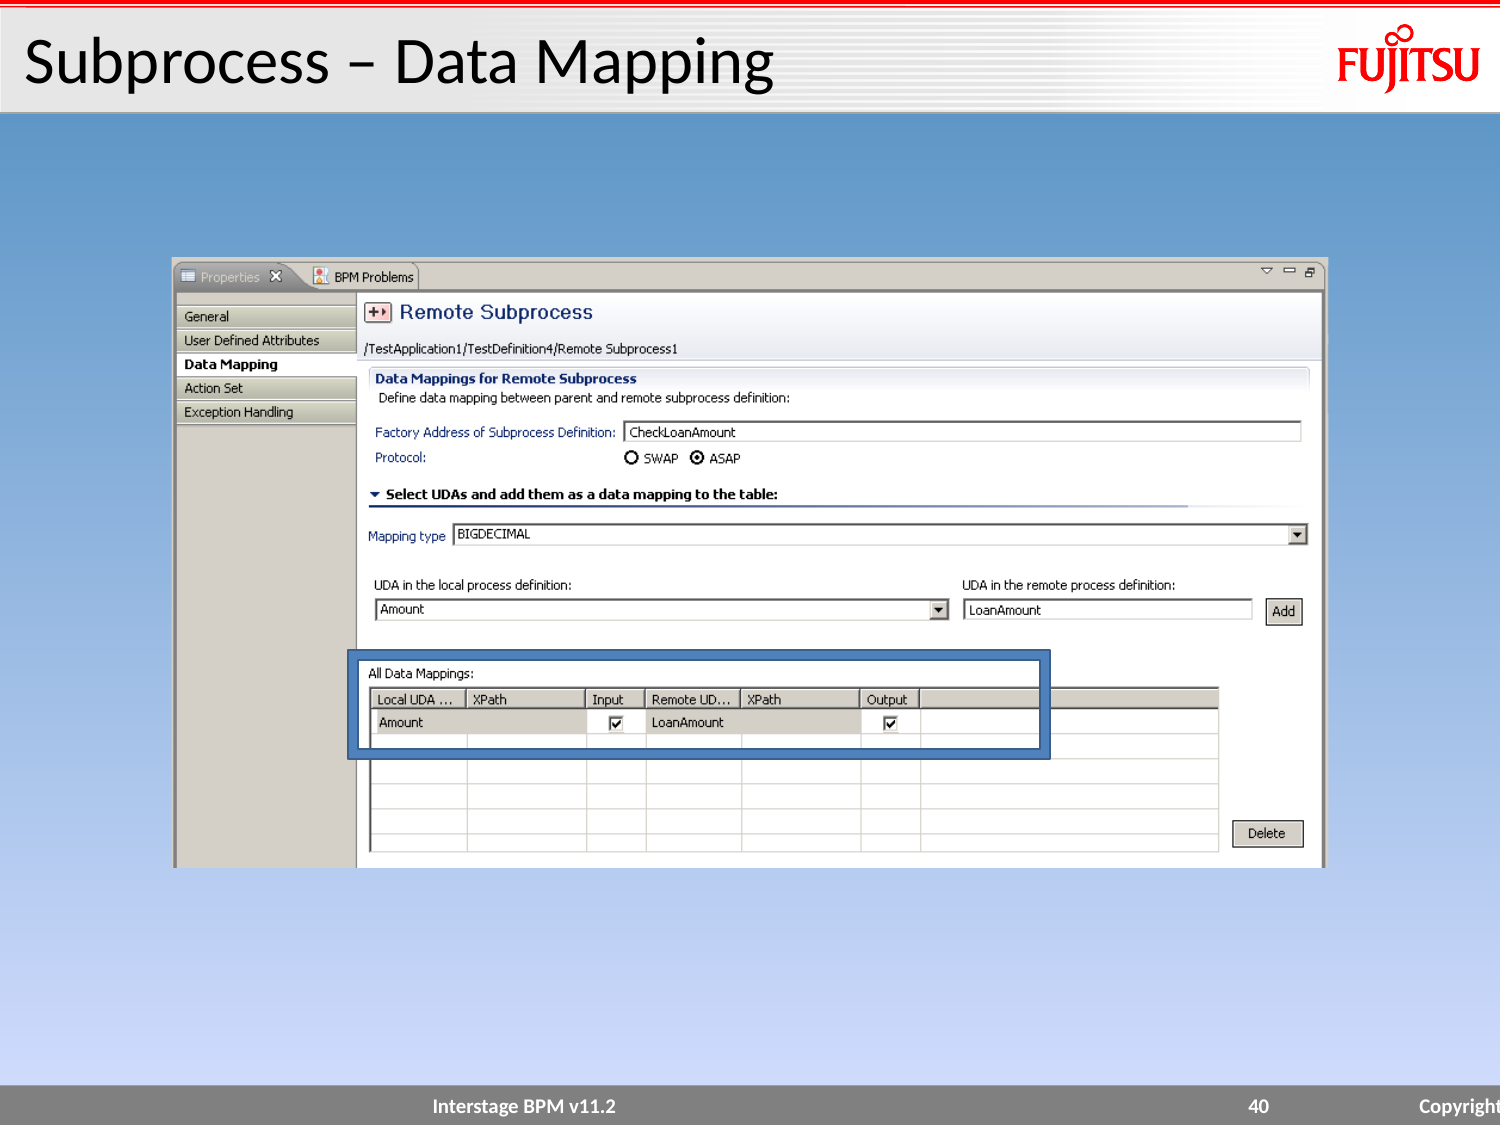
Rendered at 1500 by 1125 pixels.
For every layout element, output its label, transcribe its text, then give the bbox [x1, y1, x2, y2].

picture [1318, 8, 1500, 112]
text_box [171, 257, 1329, 868]
picture [0, 8, 9, 112]
title Subprocess – Data Mapping [9, 0, 1318, 115]
